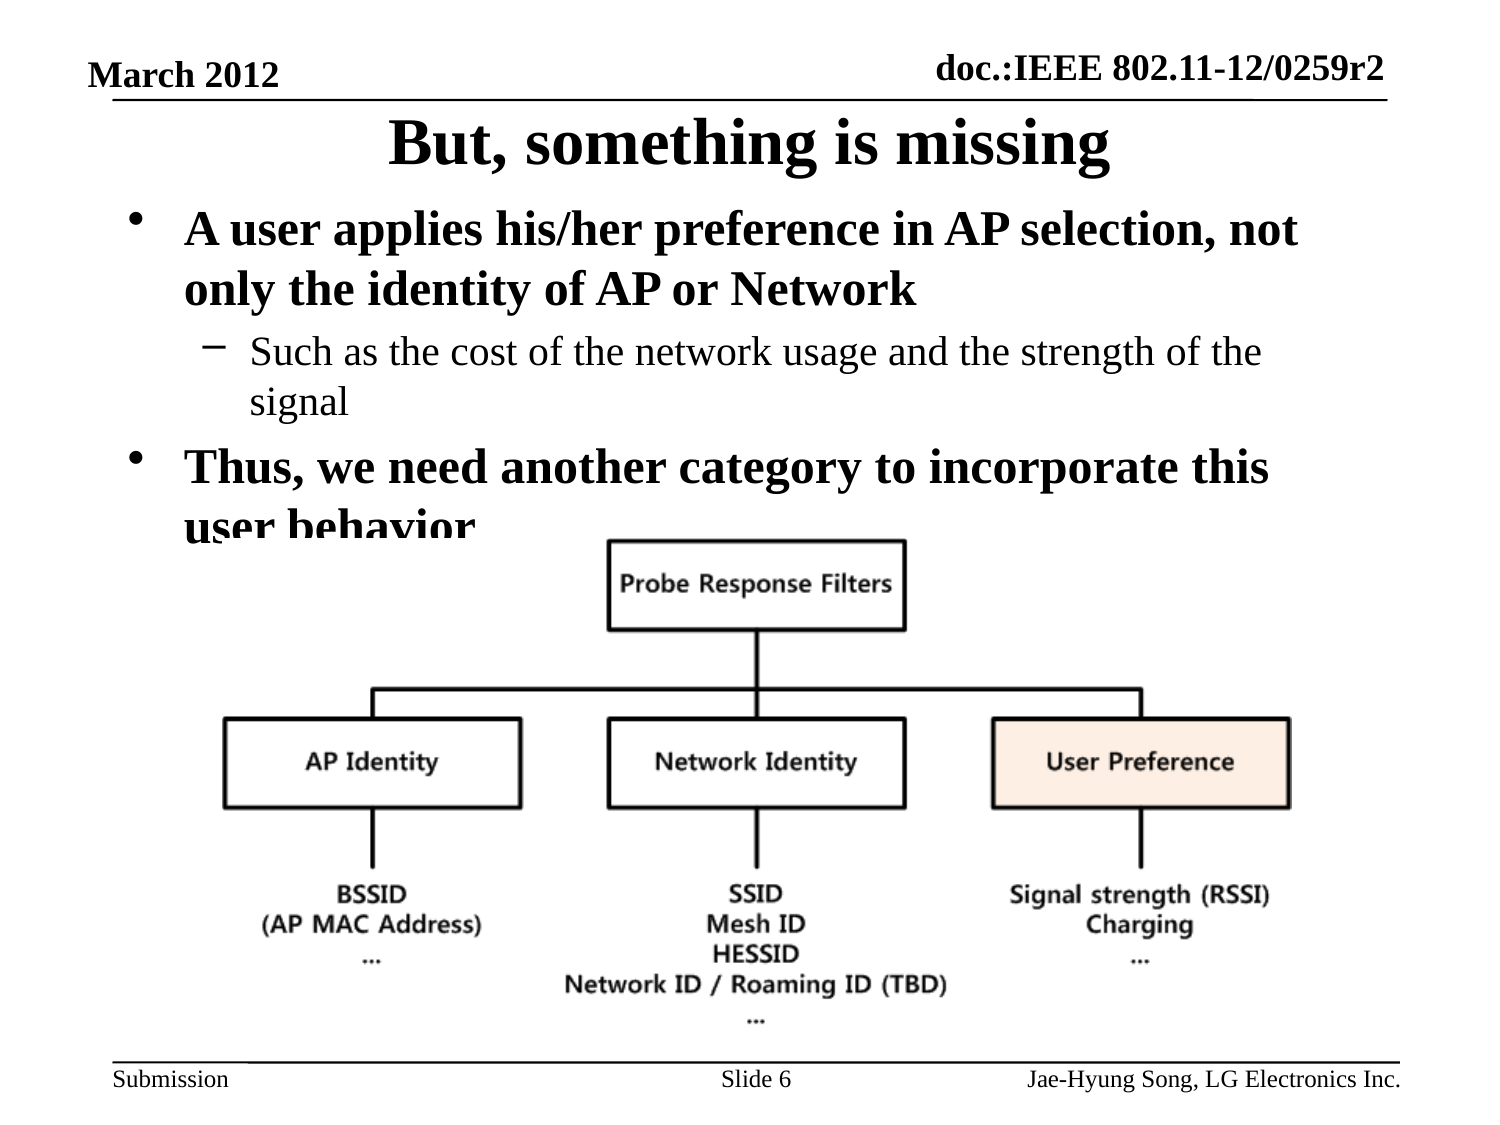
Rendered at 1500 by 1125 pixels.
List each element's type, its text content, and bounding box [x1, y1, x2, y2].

picture [222, 538, 1292, 1032]
slide_number Slide 6 [712, 1061, 800, 1093]
title But, something is missing [112, 93, 1388, 182]
list A user applies his/her preference in AP selection, not only the identity of AP or Network Such as the cost of the network usage and the strength of the signal Thus, we need another category to incorporate this user behavior [112, 187, 1388, 1020]
footer Jae-Hyung Song, LG Electronics Inc. [1022, 1061, 1402, 1125]
